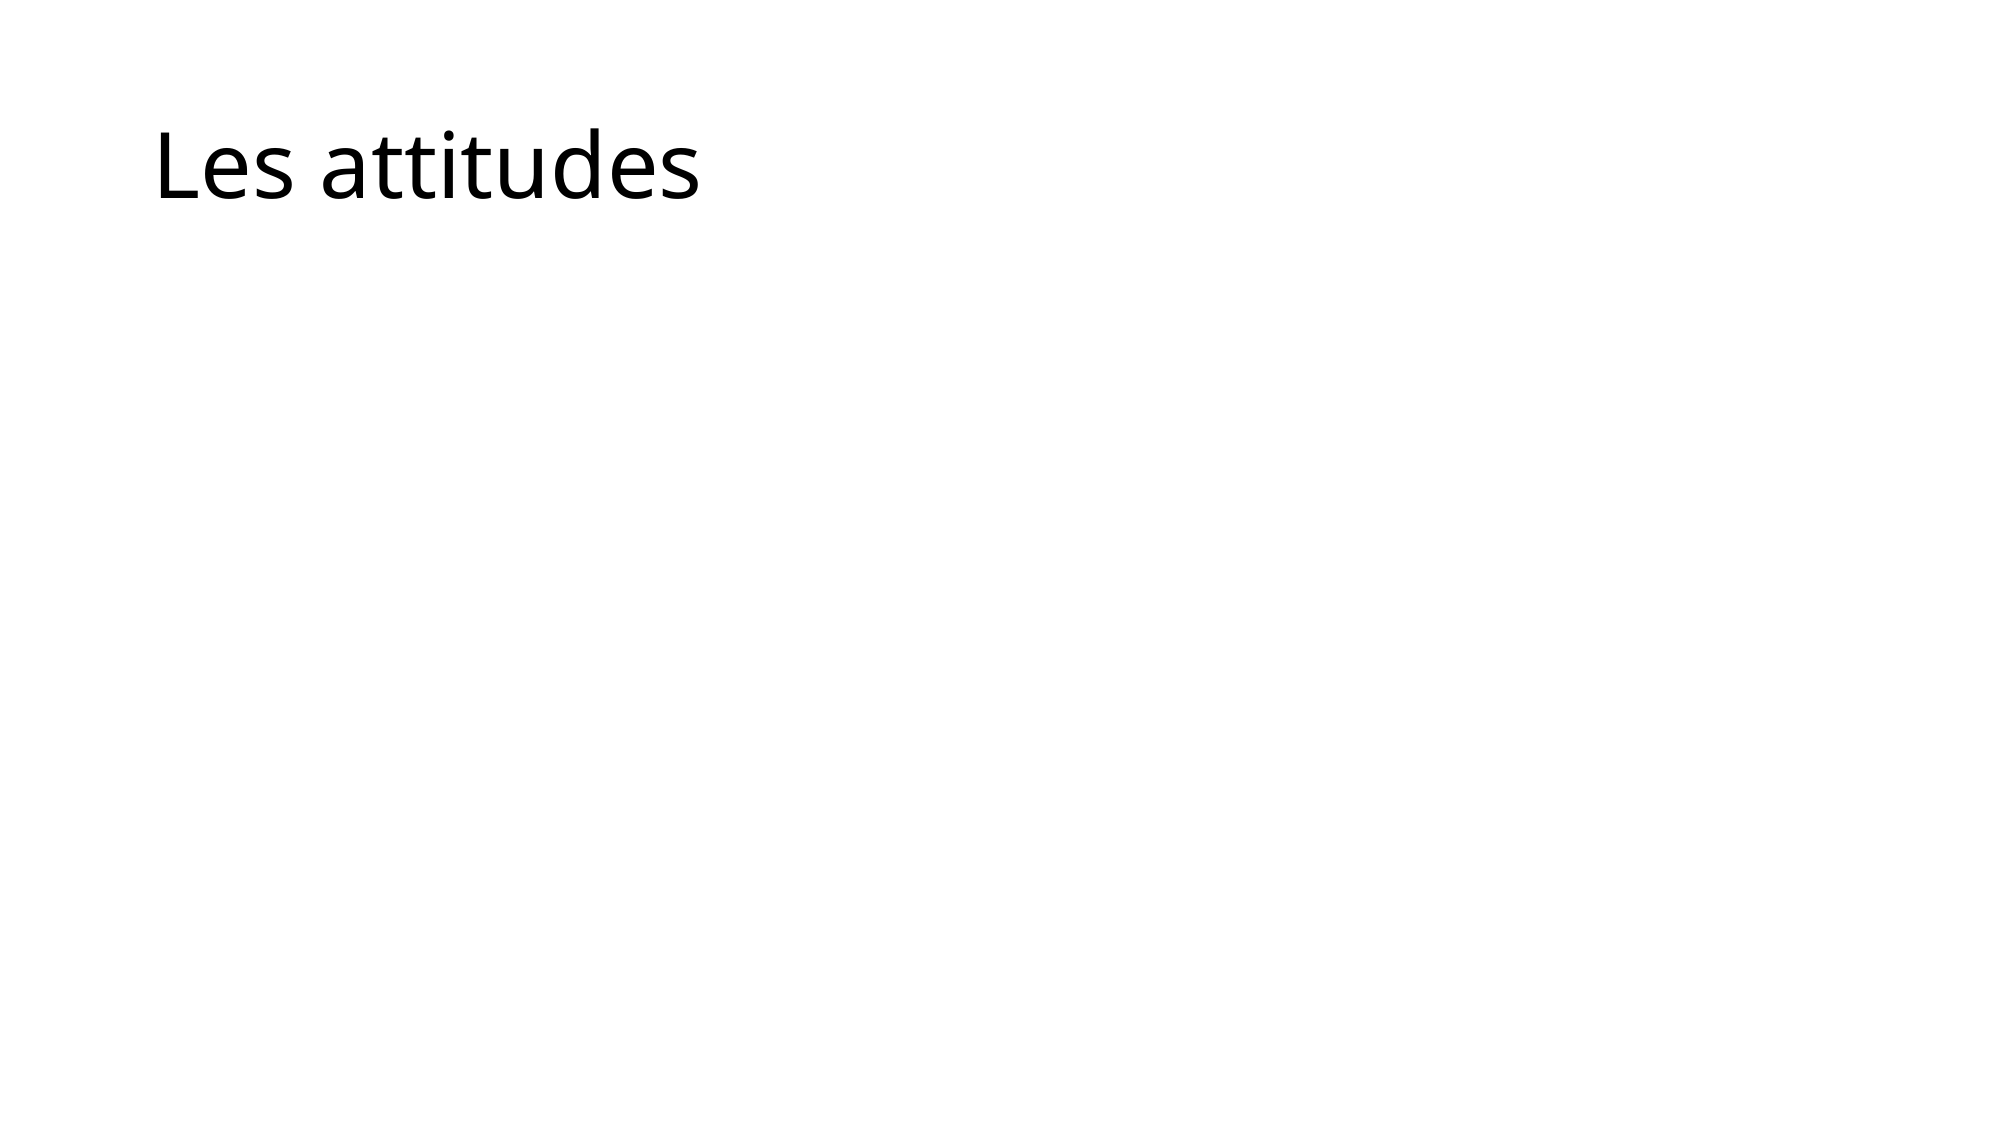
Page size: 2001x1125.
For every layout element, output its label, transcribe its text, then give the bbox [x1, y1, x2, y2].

title Les attitudes [137, 59, 1863, 278]
